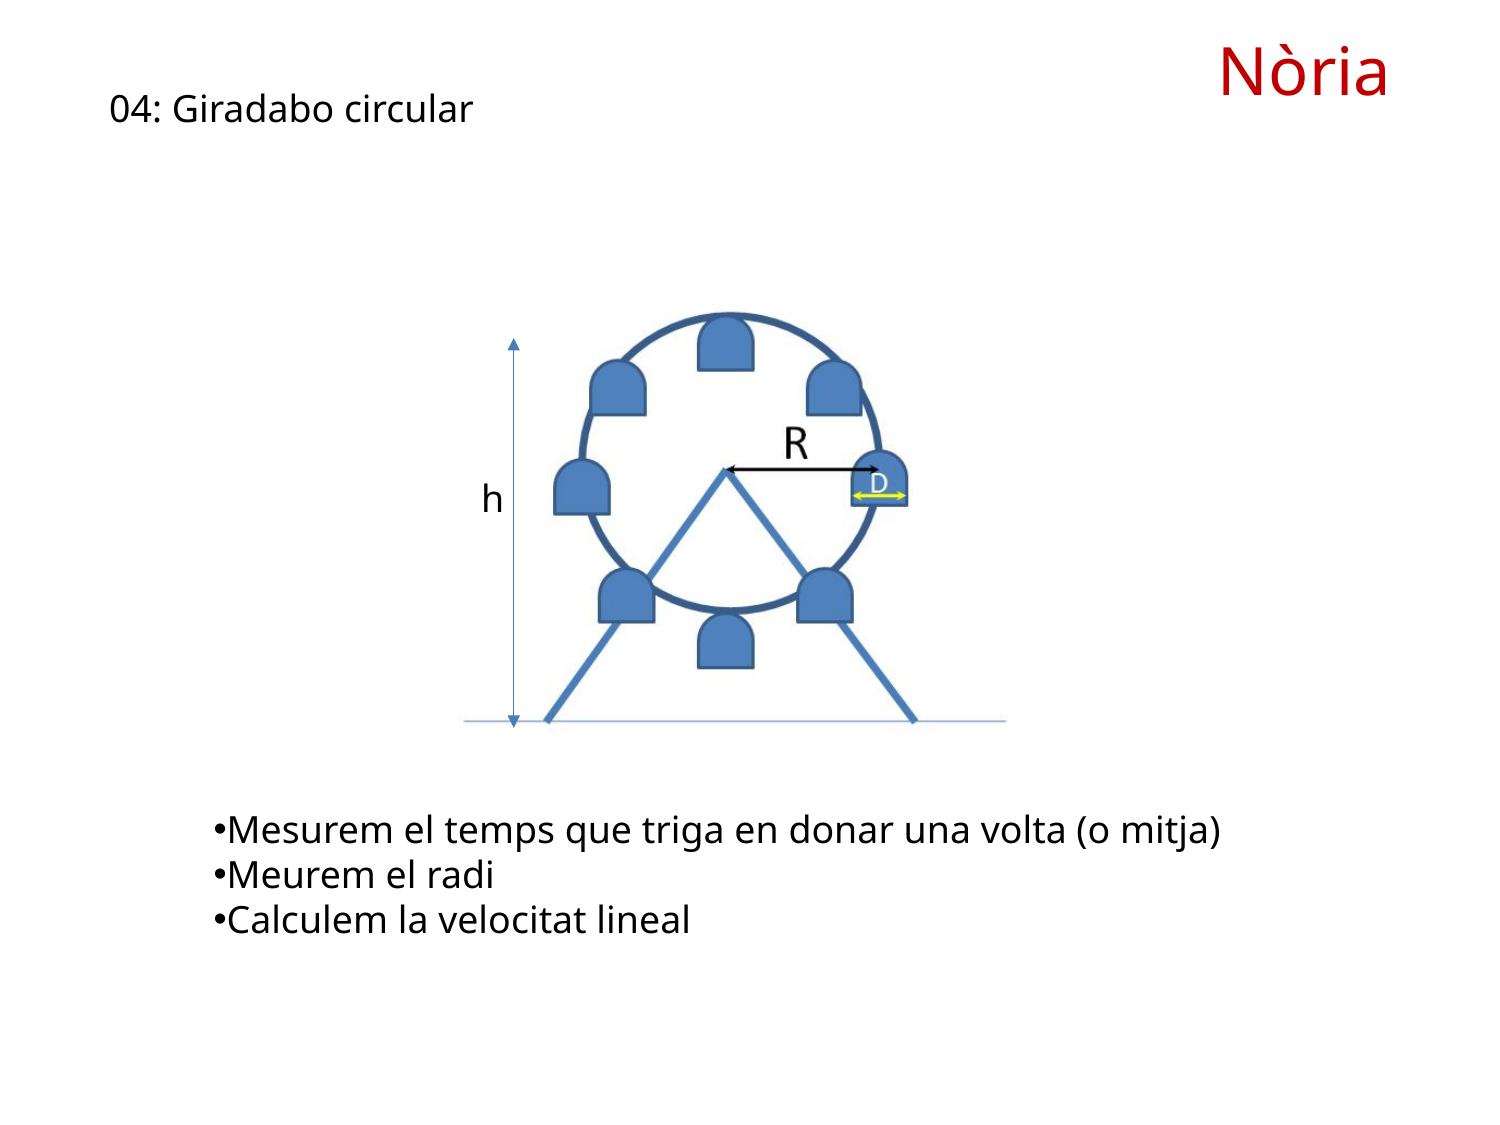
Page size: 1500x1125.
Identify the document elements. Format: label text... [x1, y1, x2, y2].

text_box Mesurem el temps que triga en donar una volta (o mitja) Meurem el radi Calculem la velocitat lineal [198, 798, 1237, 949]
text_box 04: Giradabo circular [94, 78, 490, 138]
text_box Nòria [445, 21, 1407, 116]
picture [442, 278, 1026, 738]
